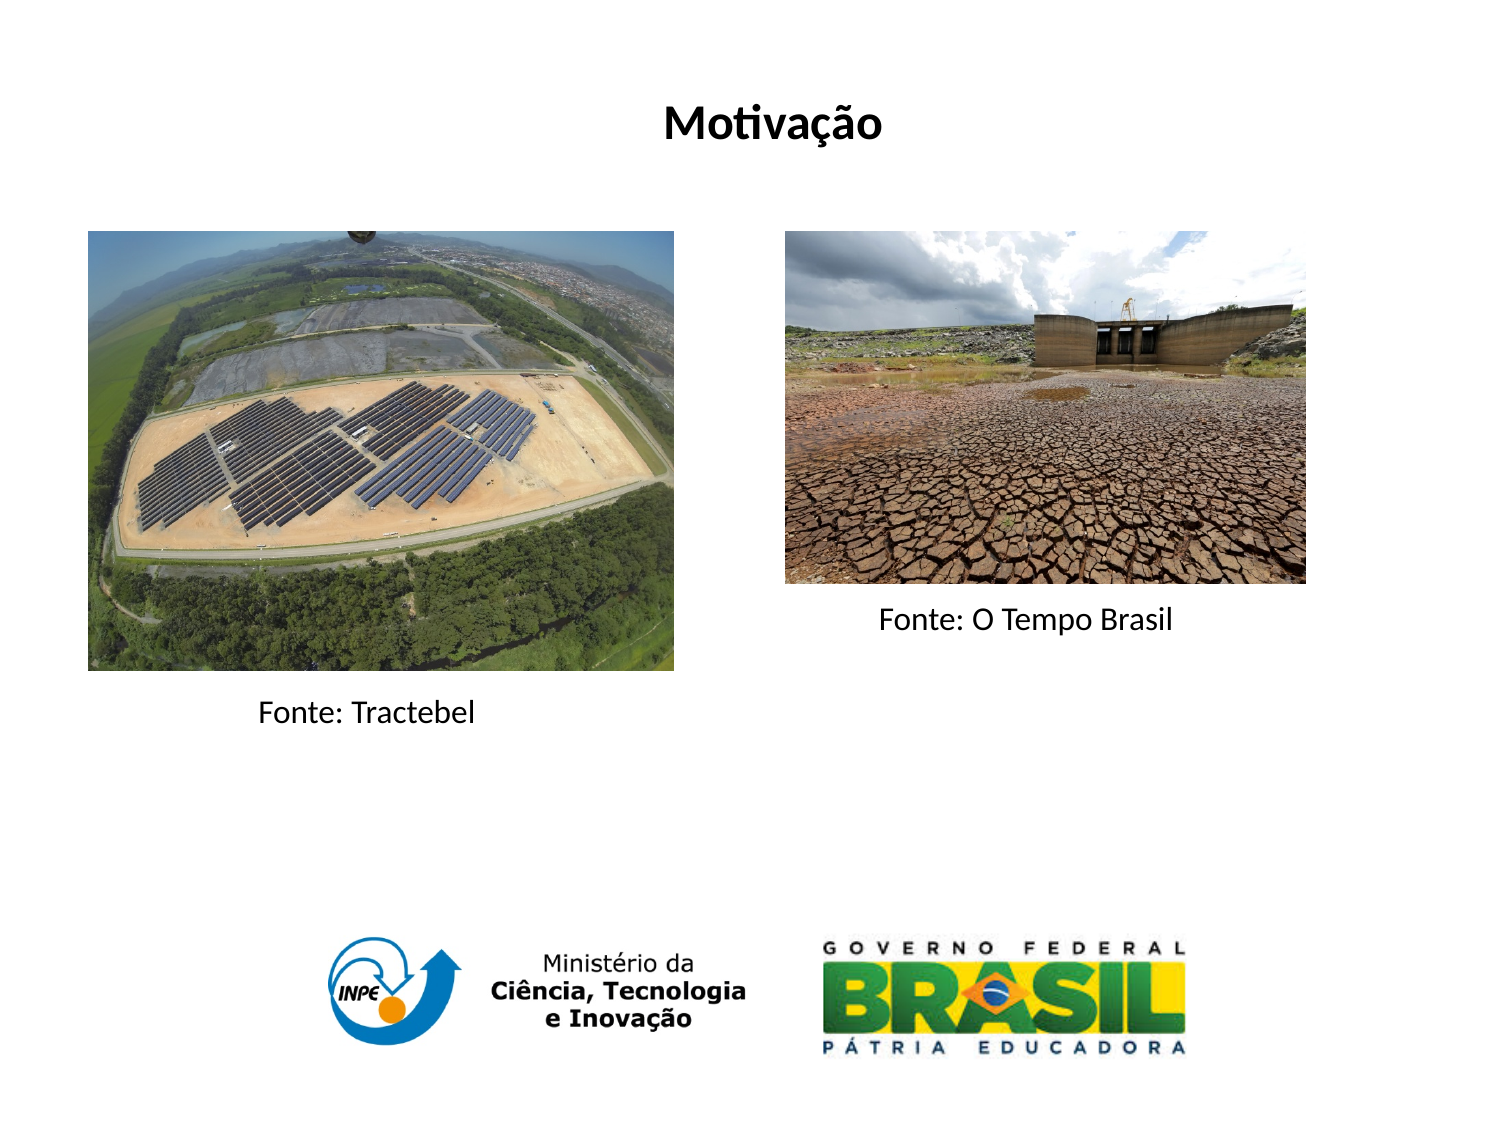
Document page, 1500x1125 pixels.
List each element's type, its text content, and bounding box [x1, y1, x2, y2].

picture [327, 871, 1249, 1125]
text_box Motivação [644, 81, 903, 157]
picture [88, 231, 674, 671]
picture [785, 231, 1306, 585]
text_box Fonte: Tractebel [243, 682, 491, 738]
text_box Fonte: O Tempo Brasil [864, 592, 1189, 645]
